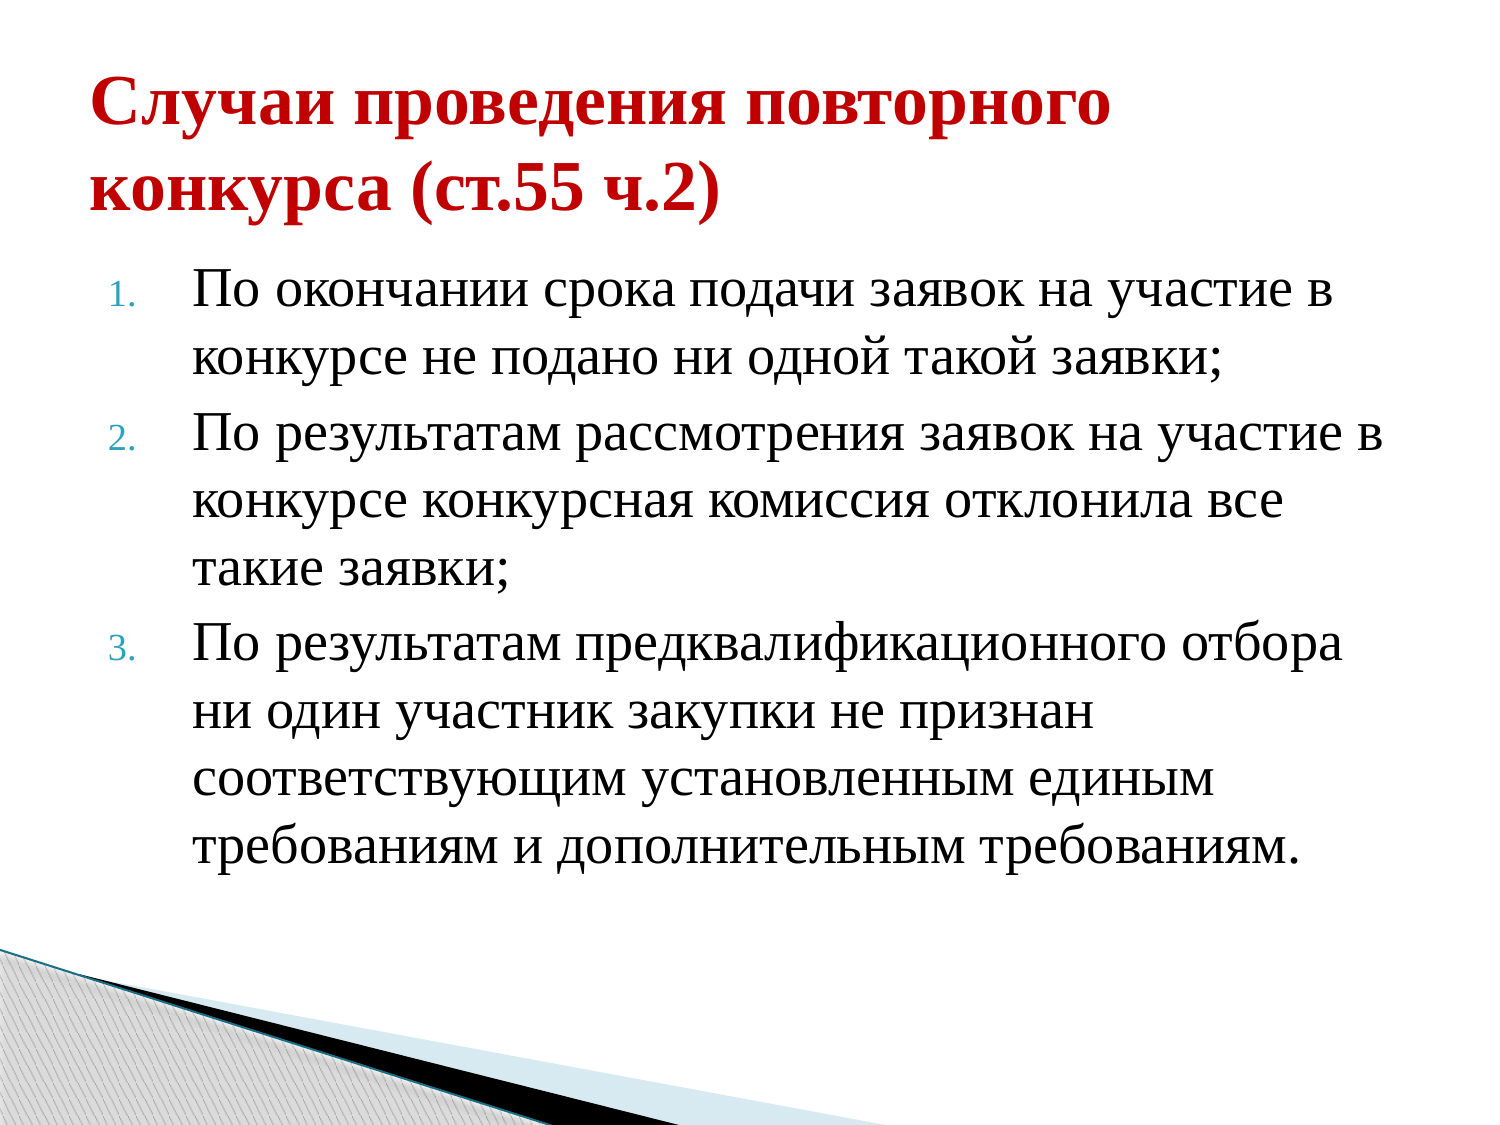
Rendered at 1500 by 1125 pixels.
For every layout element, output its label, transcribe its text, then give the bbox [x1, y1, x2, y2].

title Случаи проведения повторного конкурса (ст.55 ч.2) [75, 45, 1425, 233]
list По окончании срока подачи заявок на участие в конкурсе не подано ни одной такой заявки; По результатам рассмотрения заявок на участие в конкурсе конкурсная комиссия отклонила все такие заявки; По результатам предквалификационного отбора ни один участник закупки не признан соответствующим установленным единым требованиям и дополнительным требованиям. [75, 242, 1425, 986]
